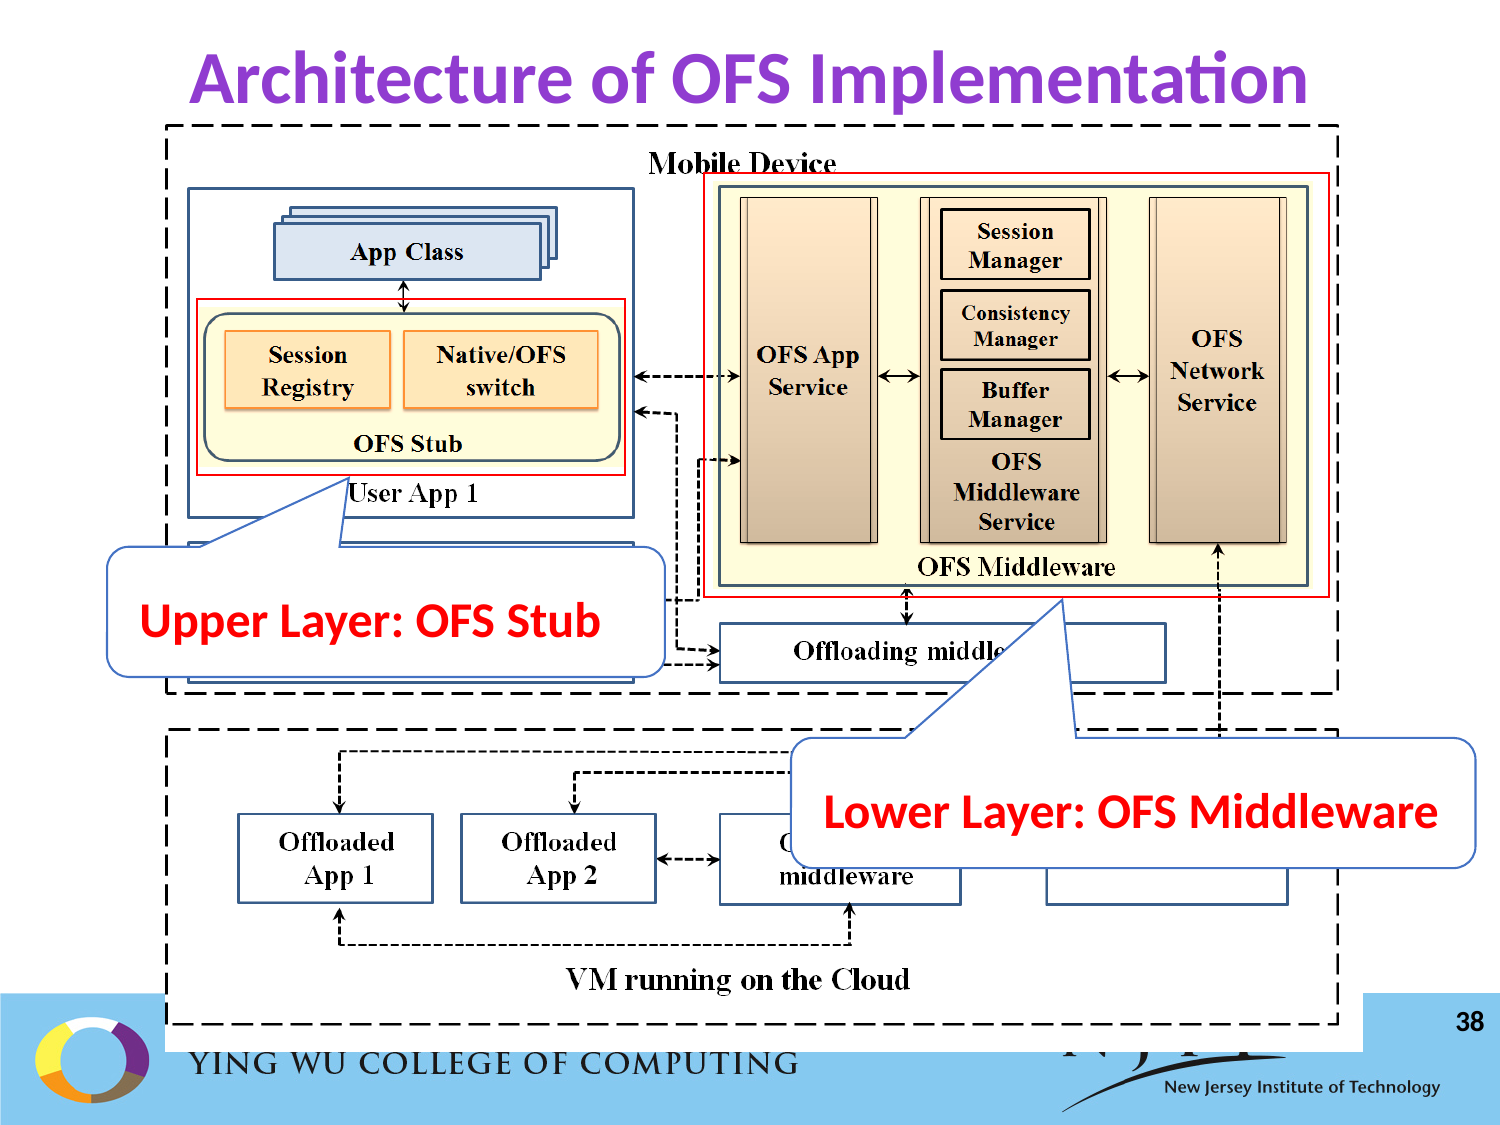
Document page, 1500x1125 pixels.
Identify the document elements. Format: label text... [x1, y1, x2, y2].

slide_number 38 [1363, 990, 1500, 1050]
picture [0, 124, 1500, 1125]
title Architecture of OFS Implementation [103, 6, 1397, 154]
text_box Lower Layer: OFS Middleware [1363, 736, 1477, 870]
text_box Upper Layer: OFS Stub [105, 545, 165, 679]
